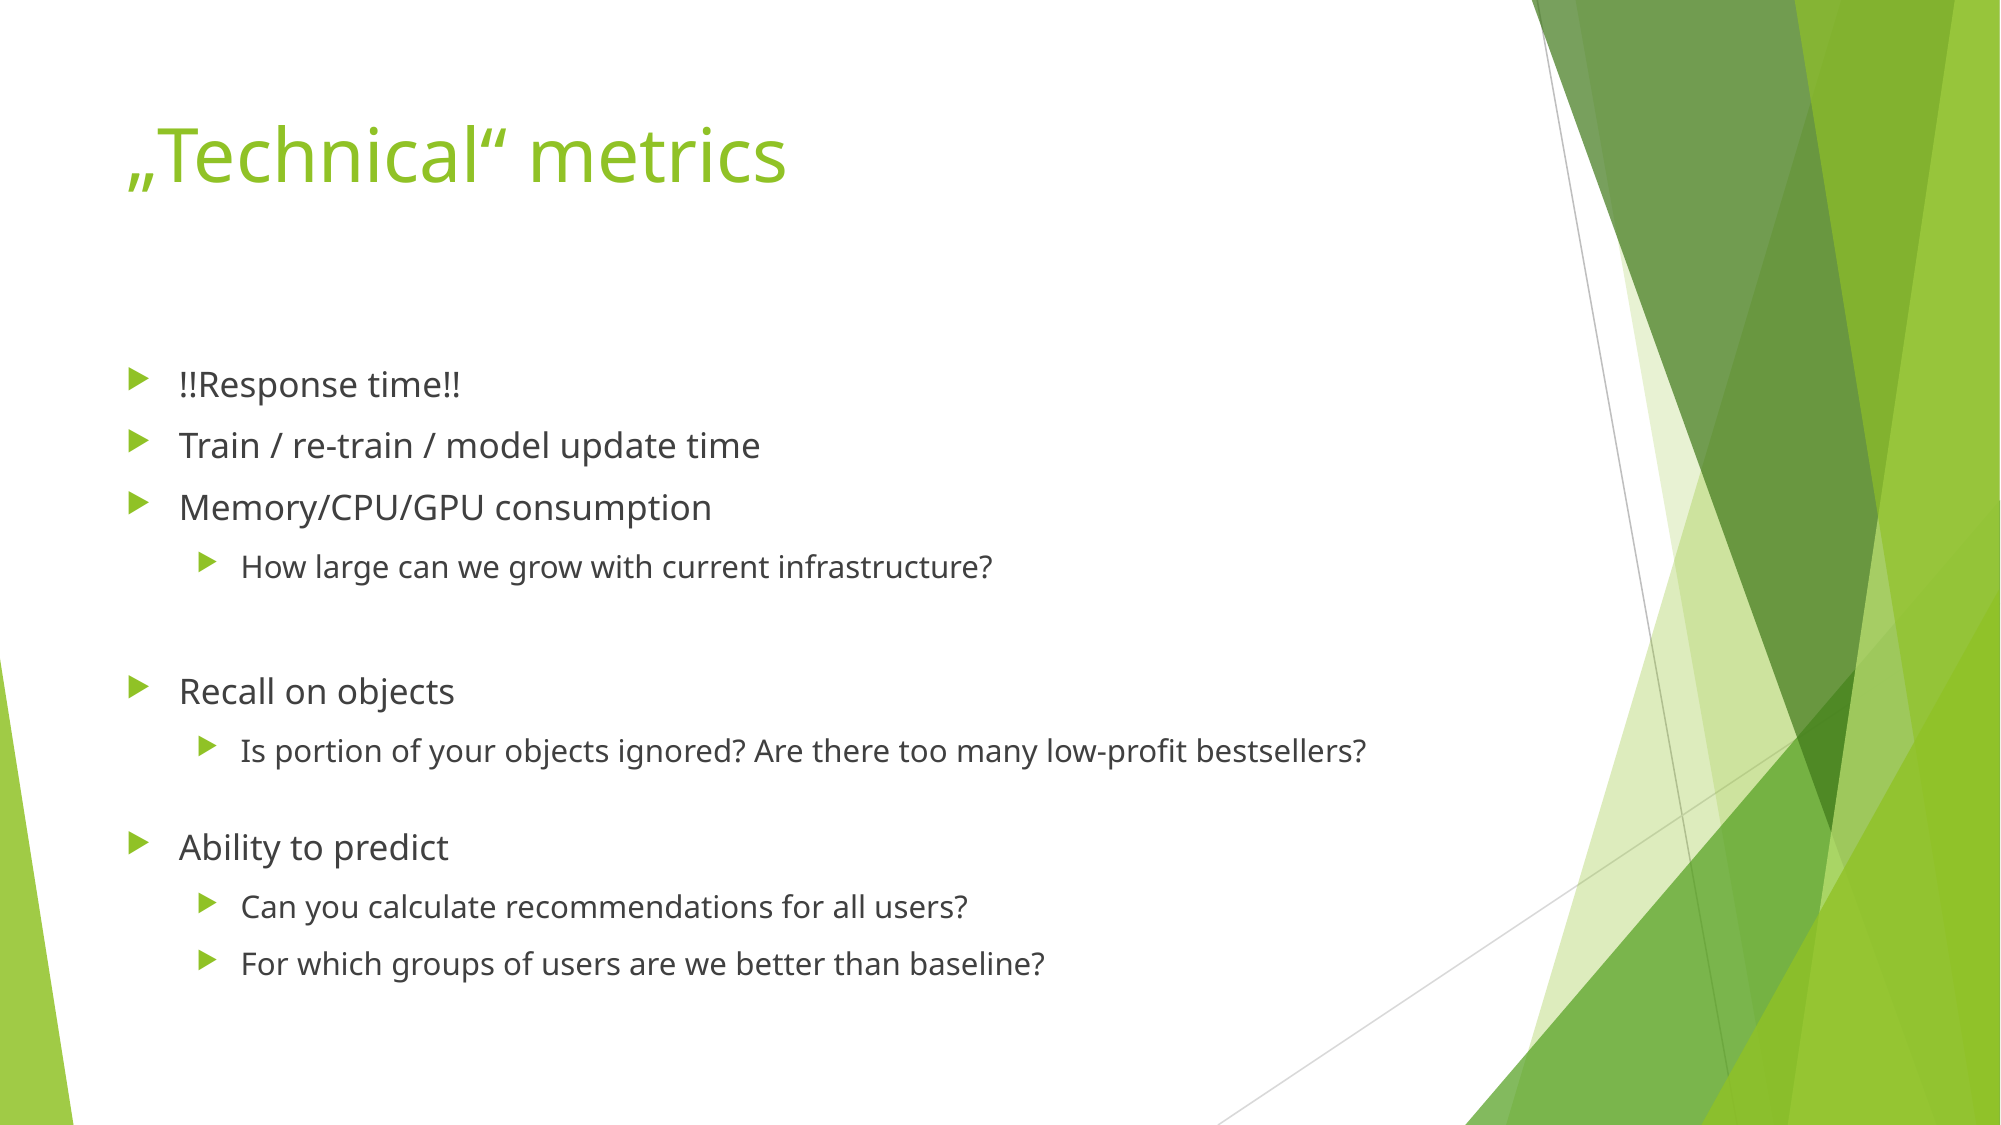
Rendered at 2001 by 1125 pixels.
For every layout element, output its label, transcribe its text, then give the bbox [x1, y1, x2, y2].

title „Technical“ metrics [111, 99, 1522, 317]
list !!Response time!! Train / re-train / model update time Memory/CPU/GPU consumption How large can we grow with current infrastructure? Recall on objects Is portion of your objects ignored? Are there too many low-profit bestsellers? Ability to predict Can you calculate recommendations for all users? For which groups of users are we better than baseline? [111, 354, 1522, 992]
